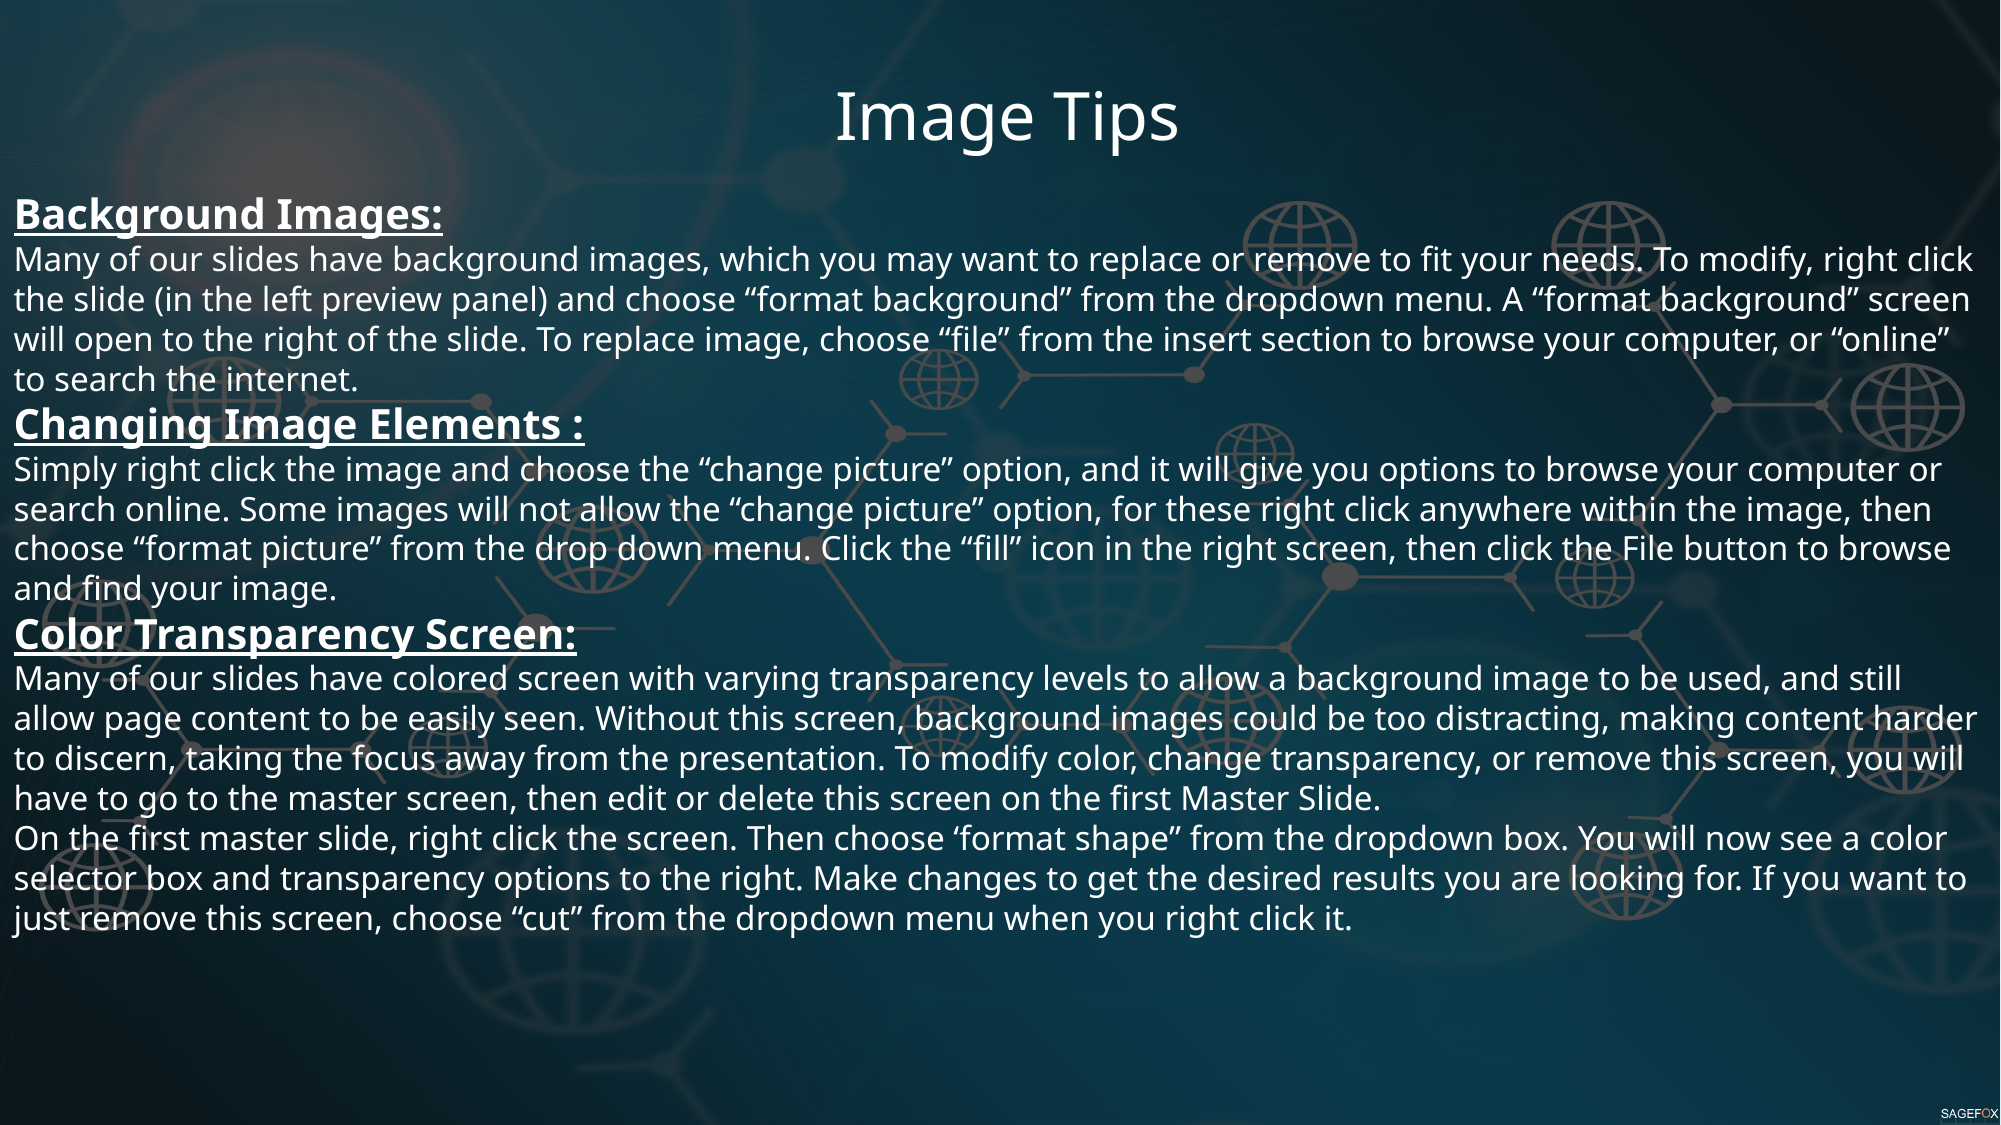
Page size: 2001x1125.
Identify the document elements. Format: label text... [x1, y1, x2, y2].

title Image Tips [597, 59, 1420, 177]
text_box Background Images: Many of our slides have background images, which you may want to replace or remove to fit your needs. To modify, right click the slide (in the left preview panel) and choose “format background” from the dropdown menu. A “format background” screen will open to the right of the slide. To replace image, choose “file” from the insert section to browse your computer, or “online” to search the internet. Changing Image Elements : Simply right click the image and choose the “change picture” option, and it will give you options to browse your computer or search online. Some images will not allow the “change picture” option, for these right click anywhere within the image, then choose “format picture” from the drop down menu. Click the “fill” icon in the right screen, then click the File button to browse and find your image. Color Transparency Screen: Many of our slides have colored screen with varying transparency levels to allow a background image to be used, and still allow page content to be easily seen. Without this screen, background images could be too distracting, making content harder to discern, taking the focus away from the presentation. To modify color, change transparency, or remove this screen, you will have to go to the master screen, then edit or delete this screen on the first Master Slide. On the first master slide, right click the screen. Then choose ‘format shape” from the dropdown box. You will now see a color selector box and transparency options to the right. Make changes to get the desired results you are looking for. If you want to just remove this screen, choose “cut” from the dropdown menu when you right click it. [0, 0, 2000, 1125]
